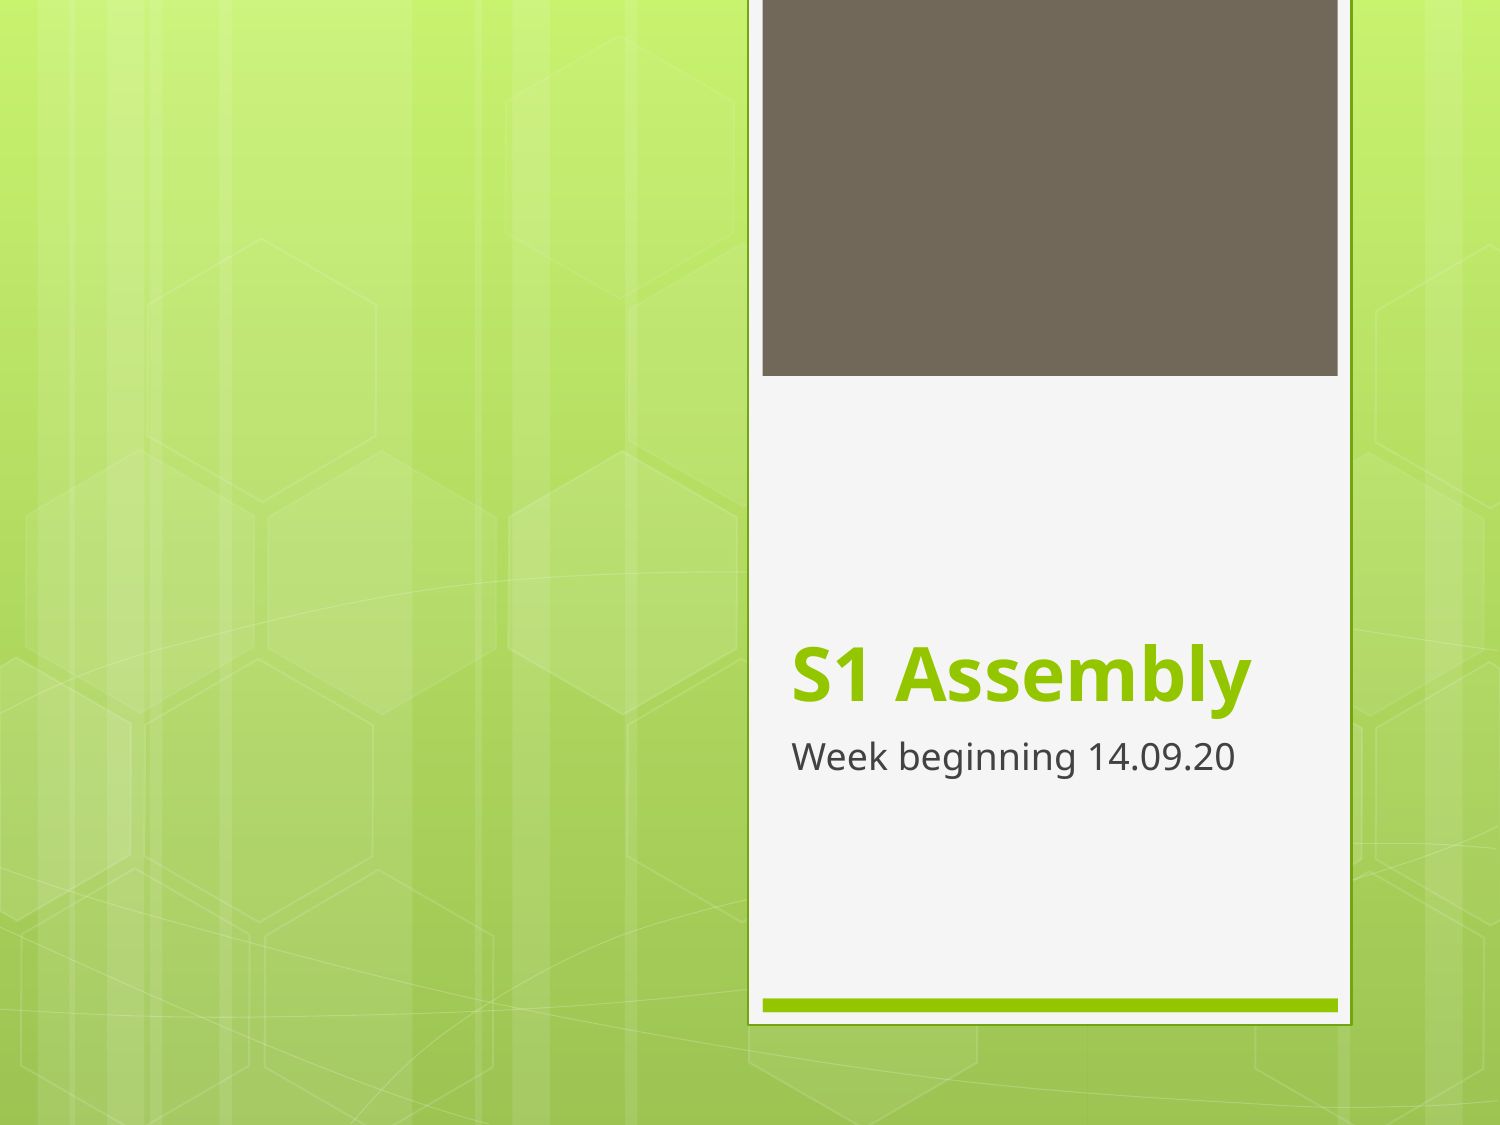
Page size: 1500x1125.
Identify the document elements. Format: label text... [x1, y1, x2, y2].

subtitle Week beginning 14.09.20 [776, 725, 1320, 933]
title S1 Assembly [776, 444, 1320, 724]
